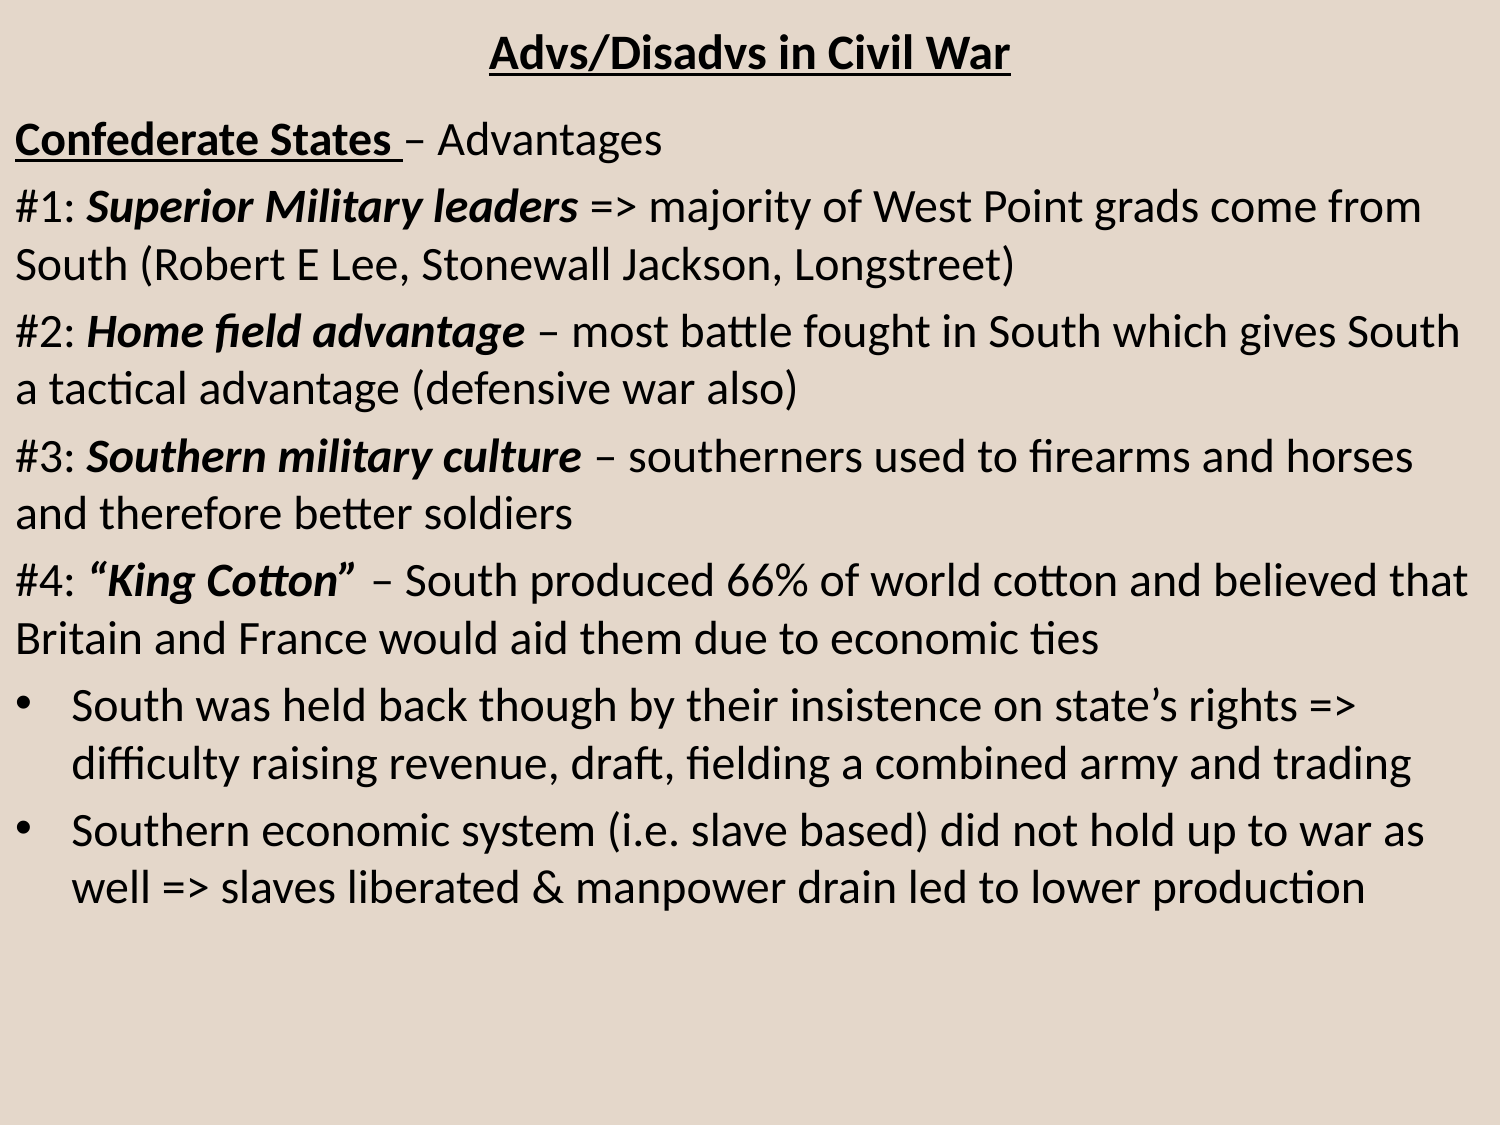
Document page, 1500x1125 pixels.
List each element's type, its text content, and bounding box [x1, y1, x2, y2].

list Confederate States – Advantages #1: Superior Military leaders => majority of West Point grads come from South (Robert E Lee, Stonewall Jackson, Longstreet) #2: Home field advantage – most battle fought in South which gives South a tactical advantage (defensive war also) #3: Southern military culture – southerners used to firearms and horses and therefore better soldiers #4: “King Cotton” – South produced 66% of world cotton and believed that Britain and France would aid them due to economic ties South was held back though by their insistence on state’s rights => difficulty raising revenue, draft, fielding a combined army and trading Southern economic system (i.e. slave based) did not hold up to war as well => slaves liberated & manpower drain led to lower production [0, 99, 1500, 1125]
title Advs/Disadvs in Civil War [75, 12, 1425, 88]
